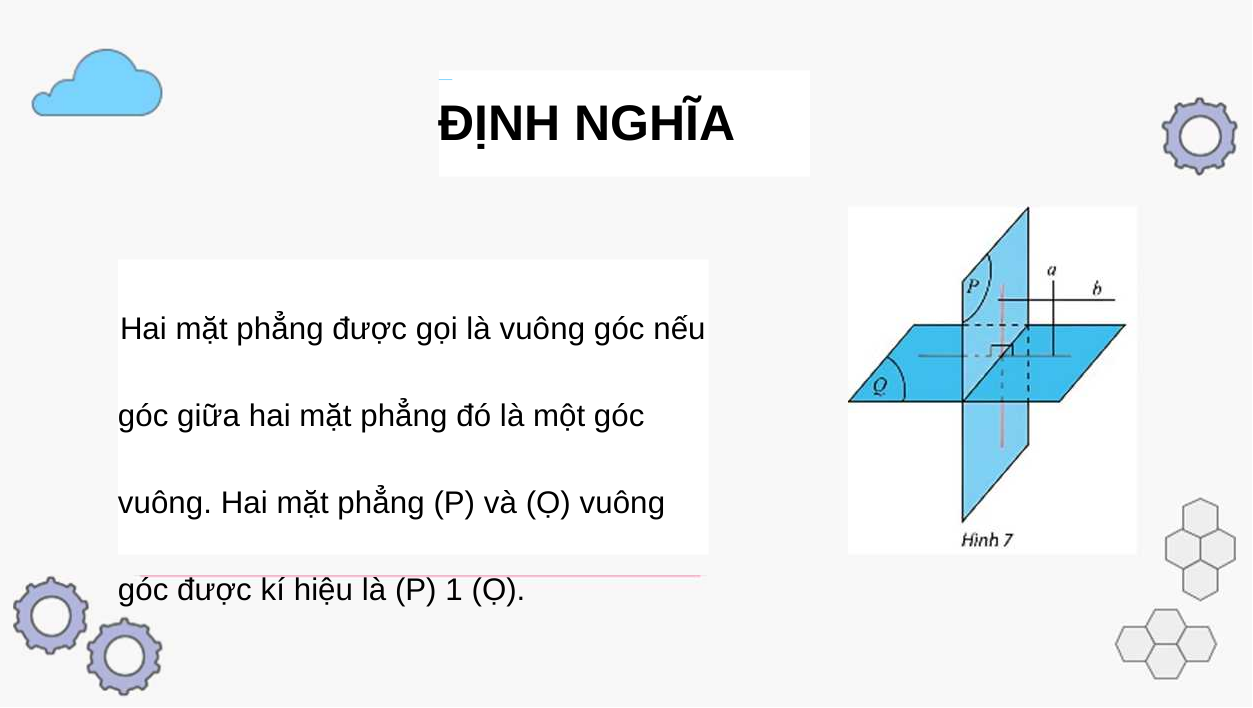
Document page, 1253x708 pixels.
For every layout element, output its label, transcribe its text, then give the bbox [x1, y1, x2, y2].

picture [30, 47, 166, 118]
picture [1159, 95, 1241, 178]
picture [848, 205, 1237, 683]
text_box Hai mặt phẳng được gọi là vuông góc nếu góc giữa hai mặt phẳng đó là một góc vuông. Hai mặt phẳng (P) và (Ọ) vuông góc được kí hiệu là (P) 1 (Ọ). [117, 259, 709, 555]
text_box — ĐỊNH NGHĨA _ [439, 70, 811, 177]
picture [12, 575, 707, 698]
